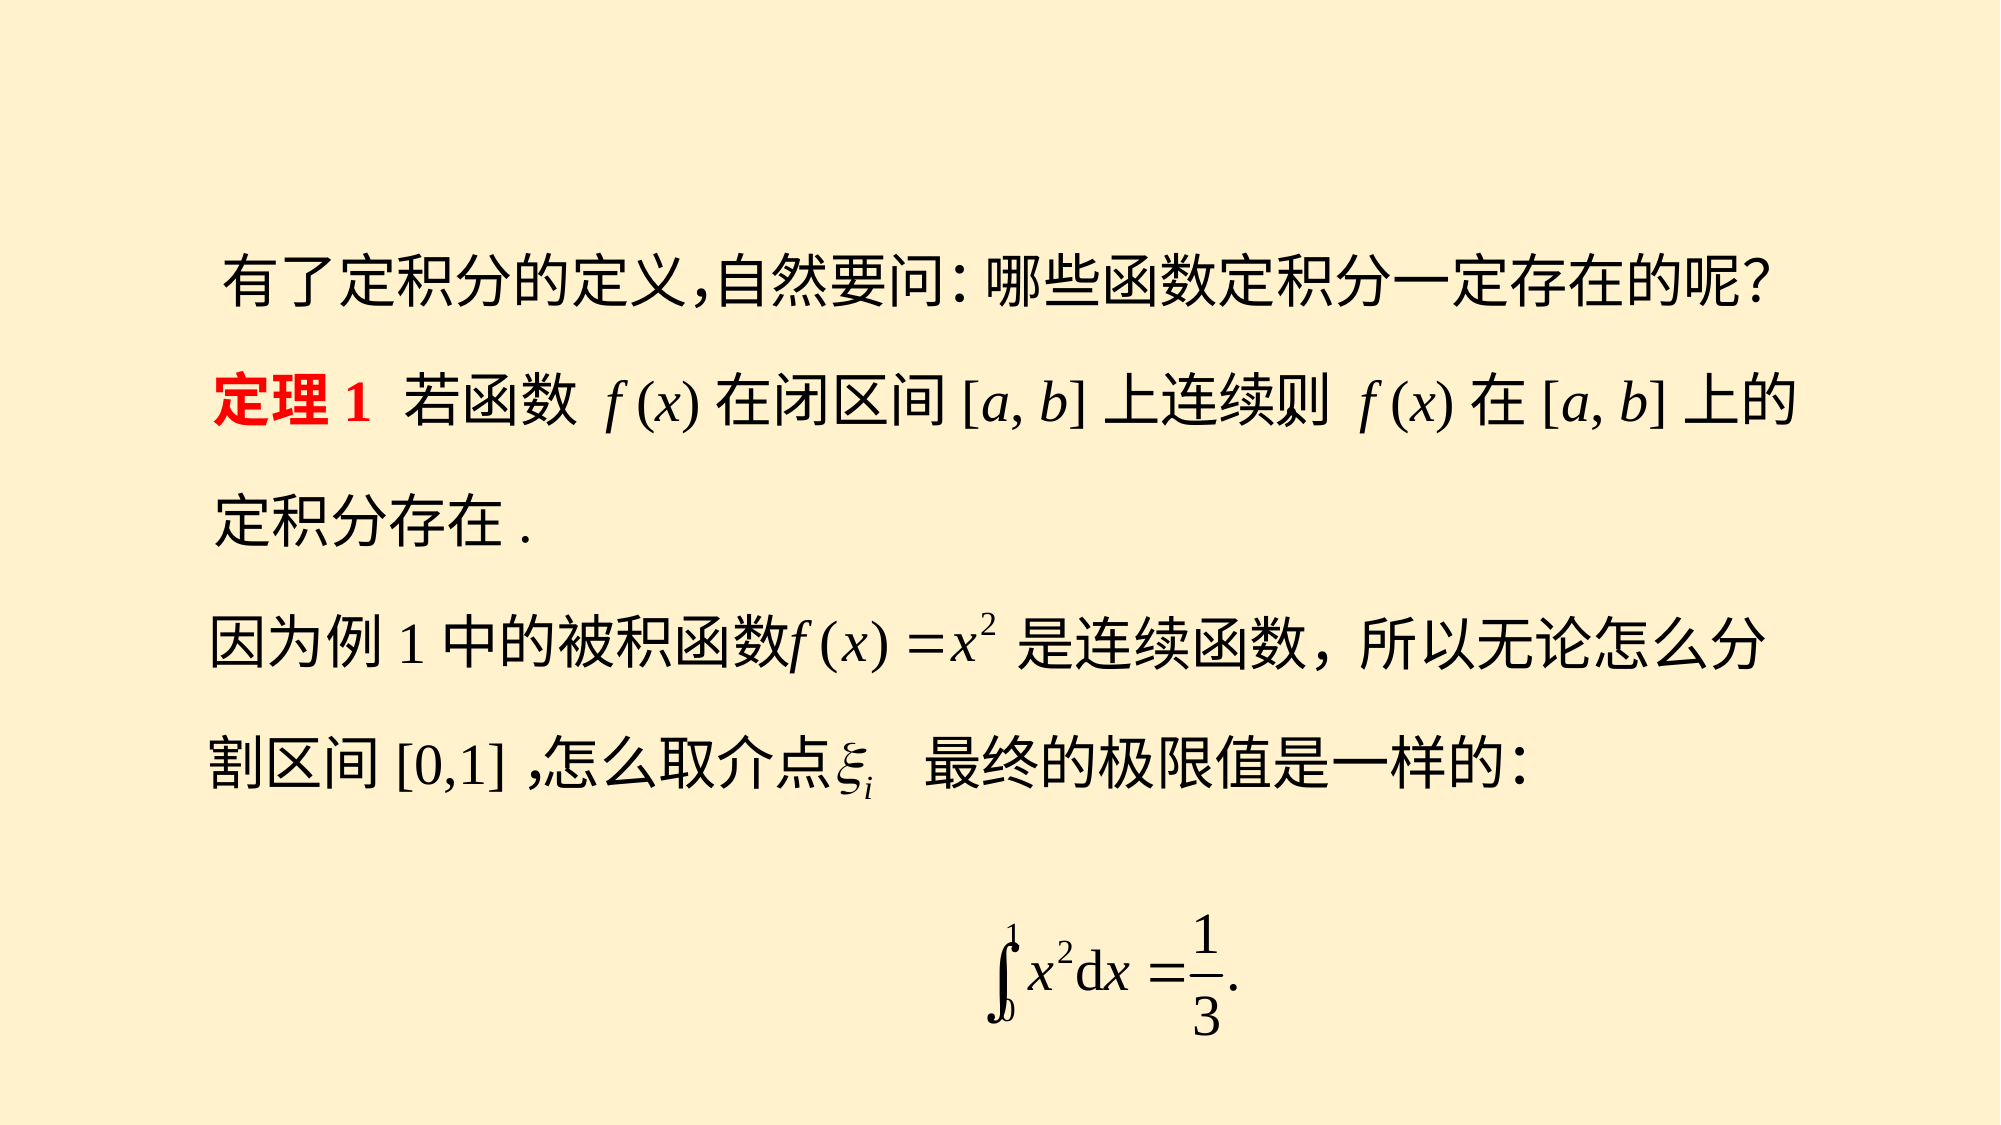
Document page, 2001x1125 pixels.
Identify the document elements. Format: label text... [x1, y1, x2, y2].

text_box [203, 597, 1384, 686]
text_box 有了定积分的定义， [206, 236, 697, 322]
text_box 若函数 f (x)在闭区间[a, b]上连续， [388, 355, 1259, 441]
text_box 所以无论怎么分 [1384, 599, 1783, 685]
text_box 定积分存在. [199, 476, 563, 562]
text_box 定理1 [198, 355, 388, 441]
text_box 自然要问： [697, 236, 970, 322]
text_box 则 f (x)在[a, b]上的 [1259, 355, 1814, 441]
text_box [524, 719, 905, 805]
text_box 最终的极限值是一样的： [908, 719, 1580, 804]
text_box 哪些函数定积分一定存在的呢？ [970, 236, 1829, 322]
text_box 割区间[0,1]， [191, 719, 524, 804]
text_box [974, 904, 1241, 1043]
